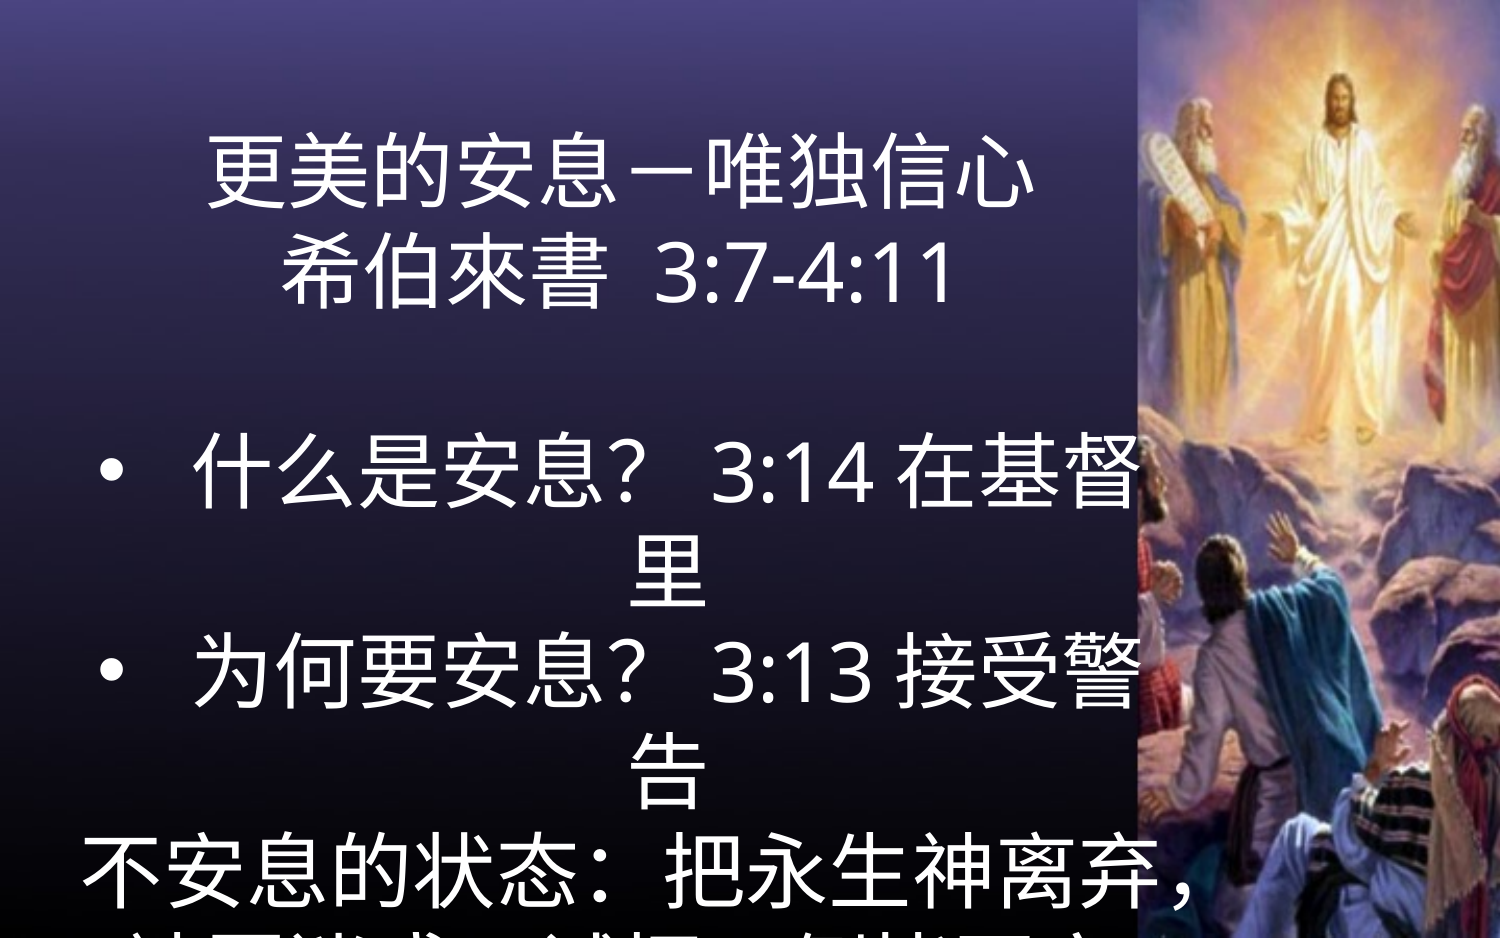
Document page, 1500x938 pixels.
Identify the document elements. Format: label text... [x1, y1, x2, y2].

text_box 更美的安息－唯独信心 希伯來書 3:7-4:11 什么是安息？3:14在基督里 为何要安息？3:13接受警告 不安息的状态：把永生神离弃，被罪迷惑，试探，倒毙灭亡 [47, 111, 1195, 938]
picture [0, 0, 1500, 938]
